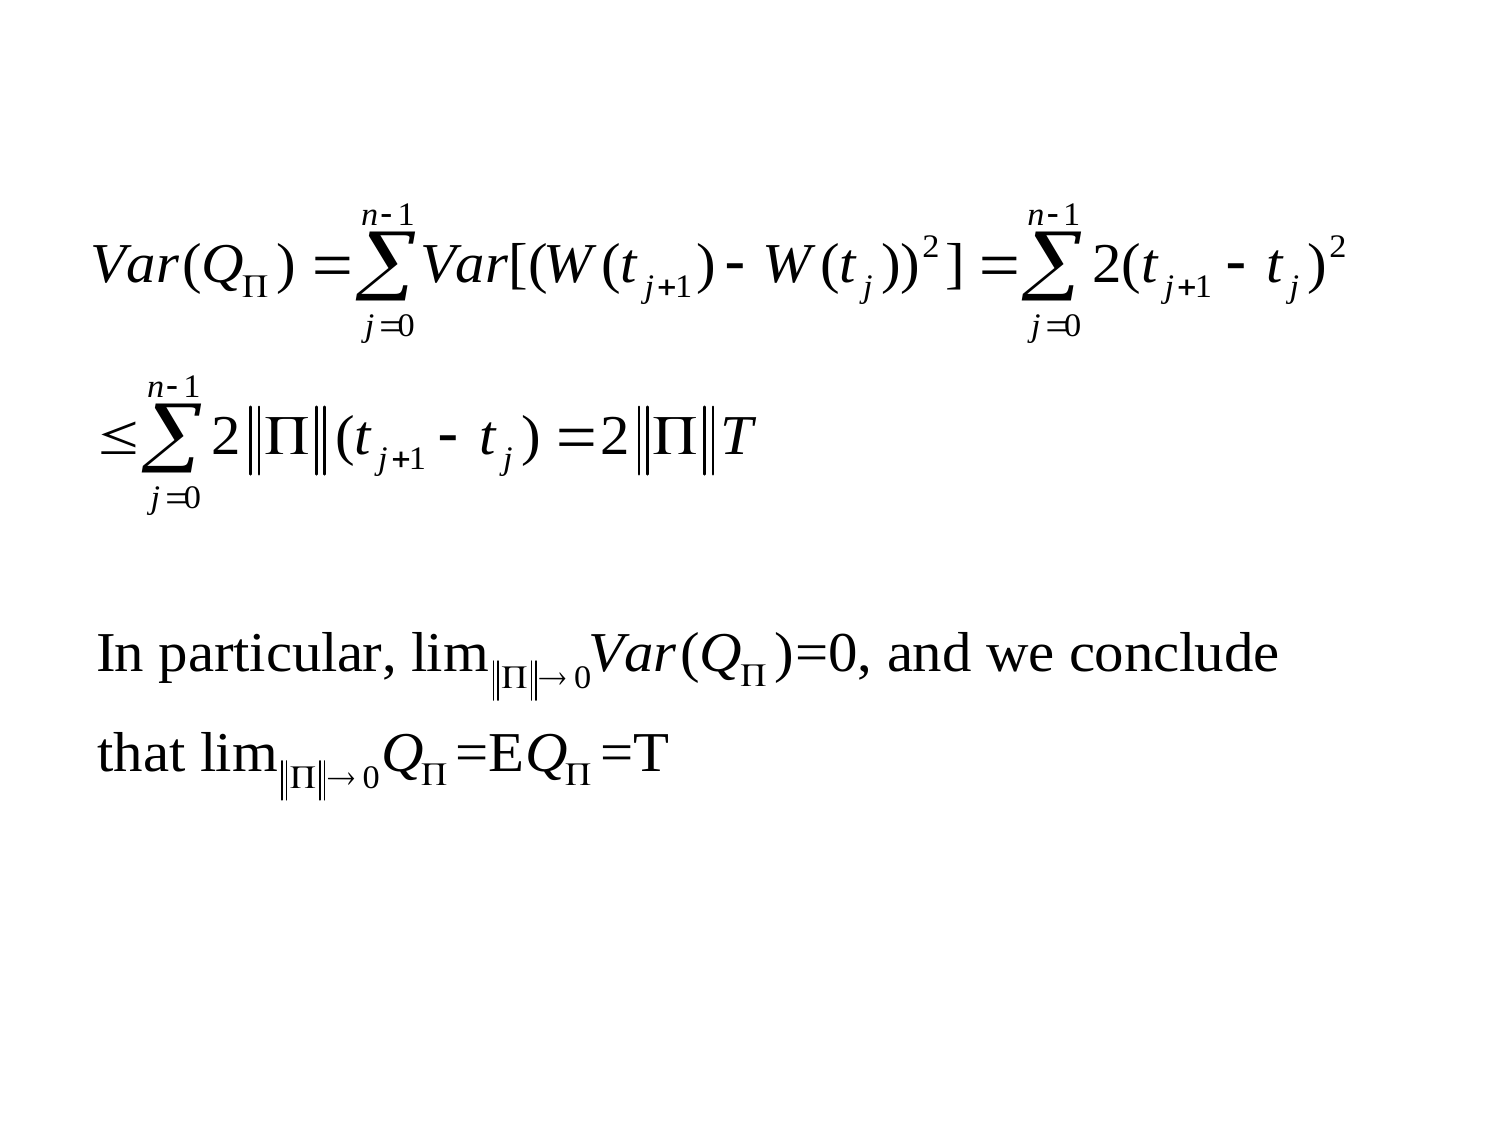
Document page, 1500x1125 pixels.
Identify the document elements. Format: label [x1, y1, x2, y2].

text_box [87, 187, 1363, 813]
